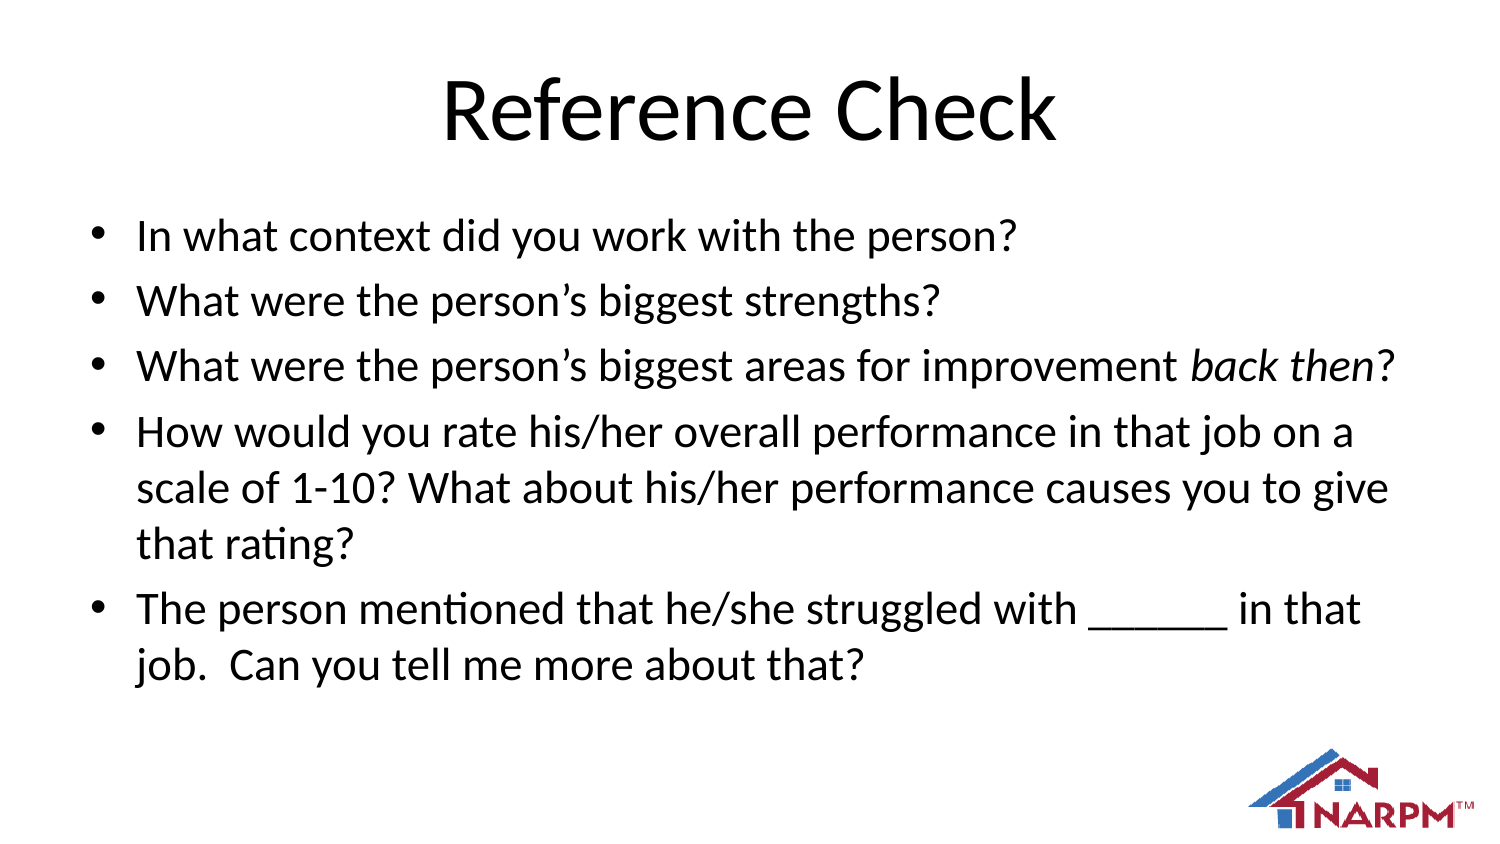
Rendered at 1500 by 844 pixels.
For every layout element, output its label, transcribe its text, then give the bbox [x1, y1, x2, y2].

list In what context did you work with the person? What were the person’s biggest strengths? What were the person’s biggest areas for improvement back then? How would you rate his/her overall performance in that job on a scale of 1-10? What about his/her performance causes you to give that rating? The person mentioned that he/she struggled with ______ in that job. Can you tell me more about that? [75, 196, 1425, 754]
title Reference Check [75, 33, 1425, 175]
picture [1237, 740, 1488, 835]
